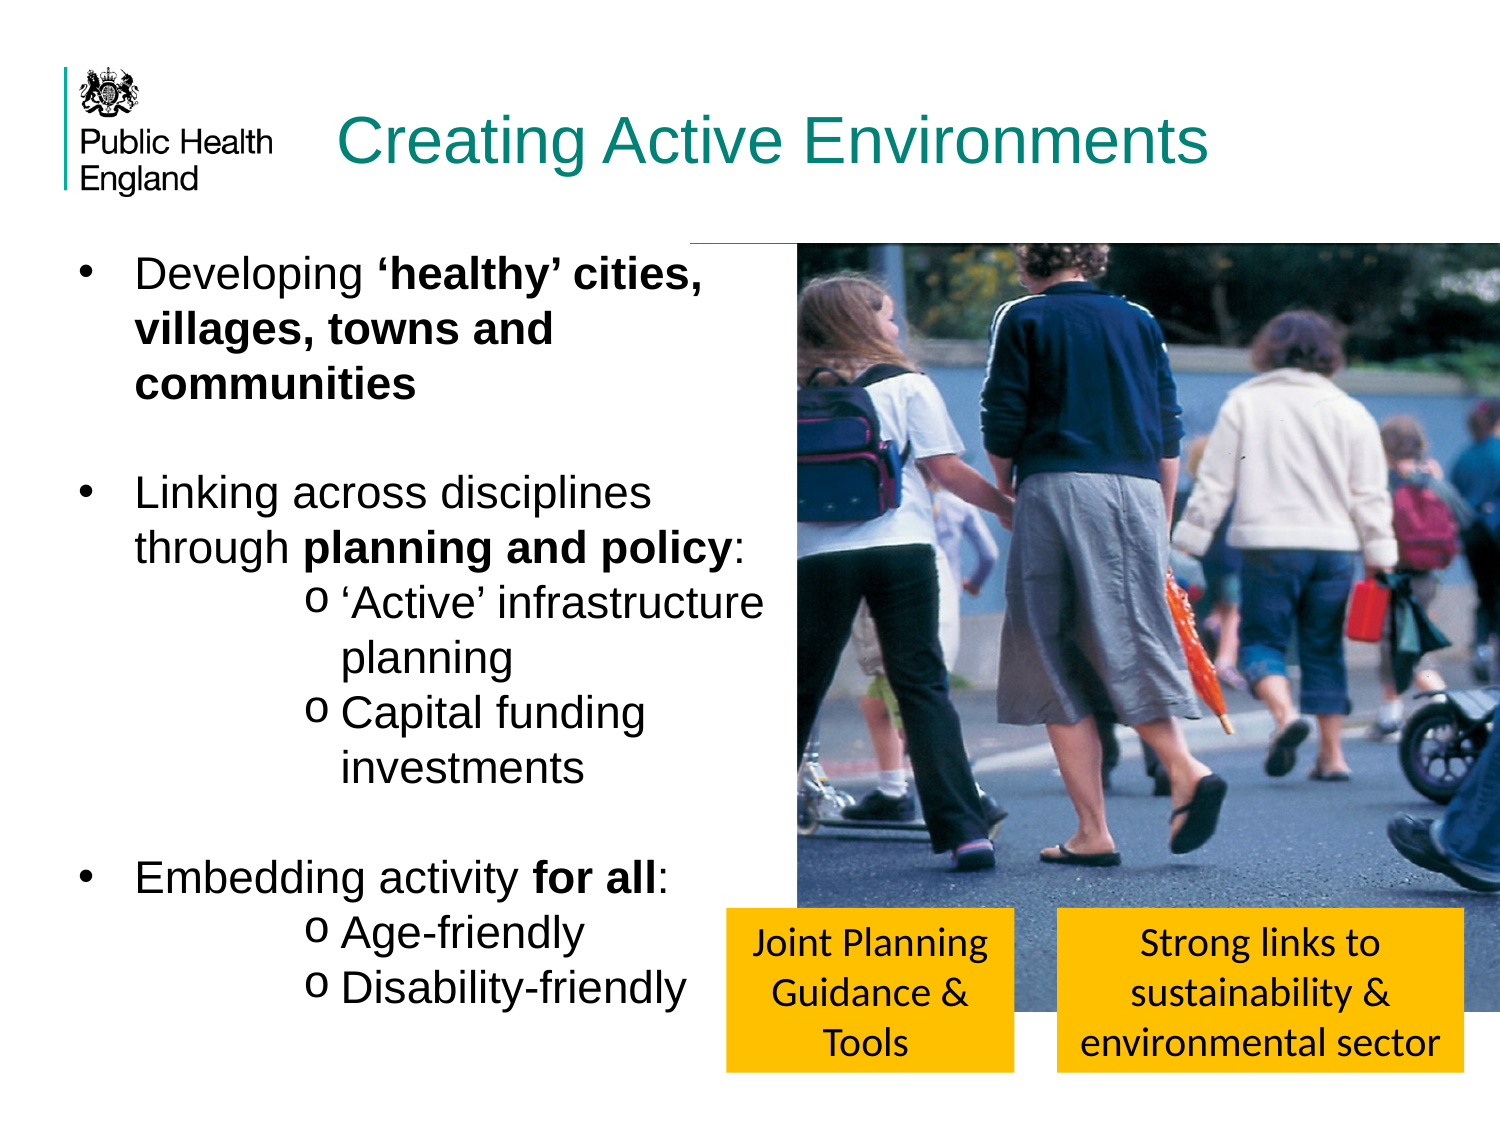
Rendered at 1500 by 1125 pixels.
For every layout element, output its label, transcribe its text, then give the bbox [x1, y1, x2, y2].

list Developing ‘healthy’ cities, villages, towns and communities Linking across disciplines through planning and policy: ‘Active’ infrastructure planning Capital funding investments Embedding activity for all: Age-friendly Disability-friendly [78, 243, 726, 1035]
picture [690, 243, 1500, 1013]
text_box Joint Planning Guidance & Tools [726, 1020, 1015, 1073]
text_box Strong links to sustainability & environmental sector [1057, 1020, 1465, 1073]
picture [64, 67, 272, 197]
title Creating Active Environments [336, 78, 1447, 197]
